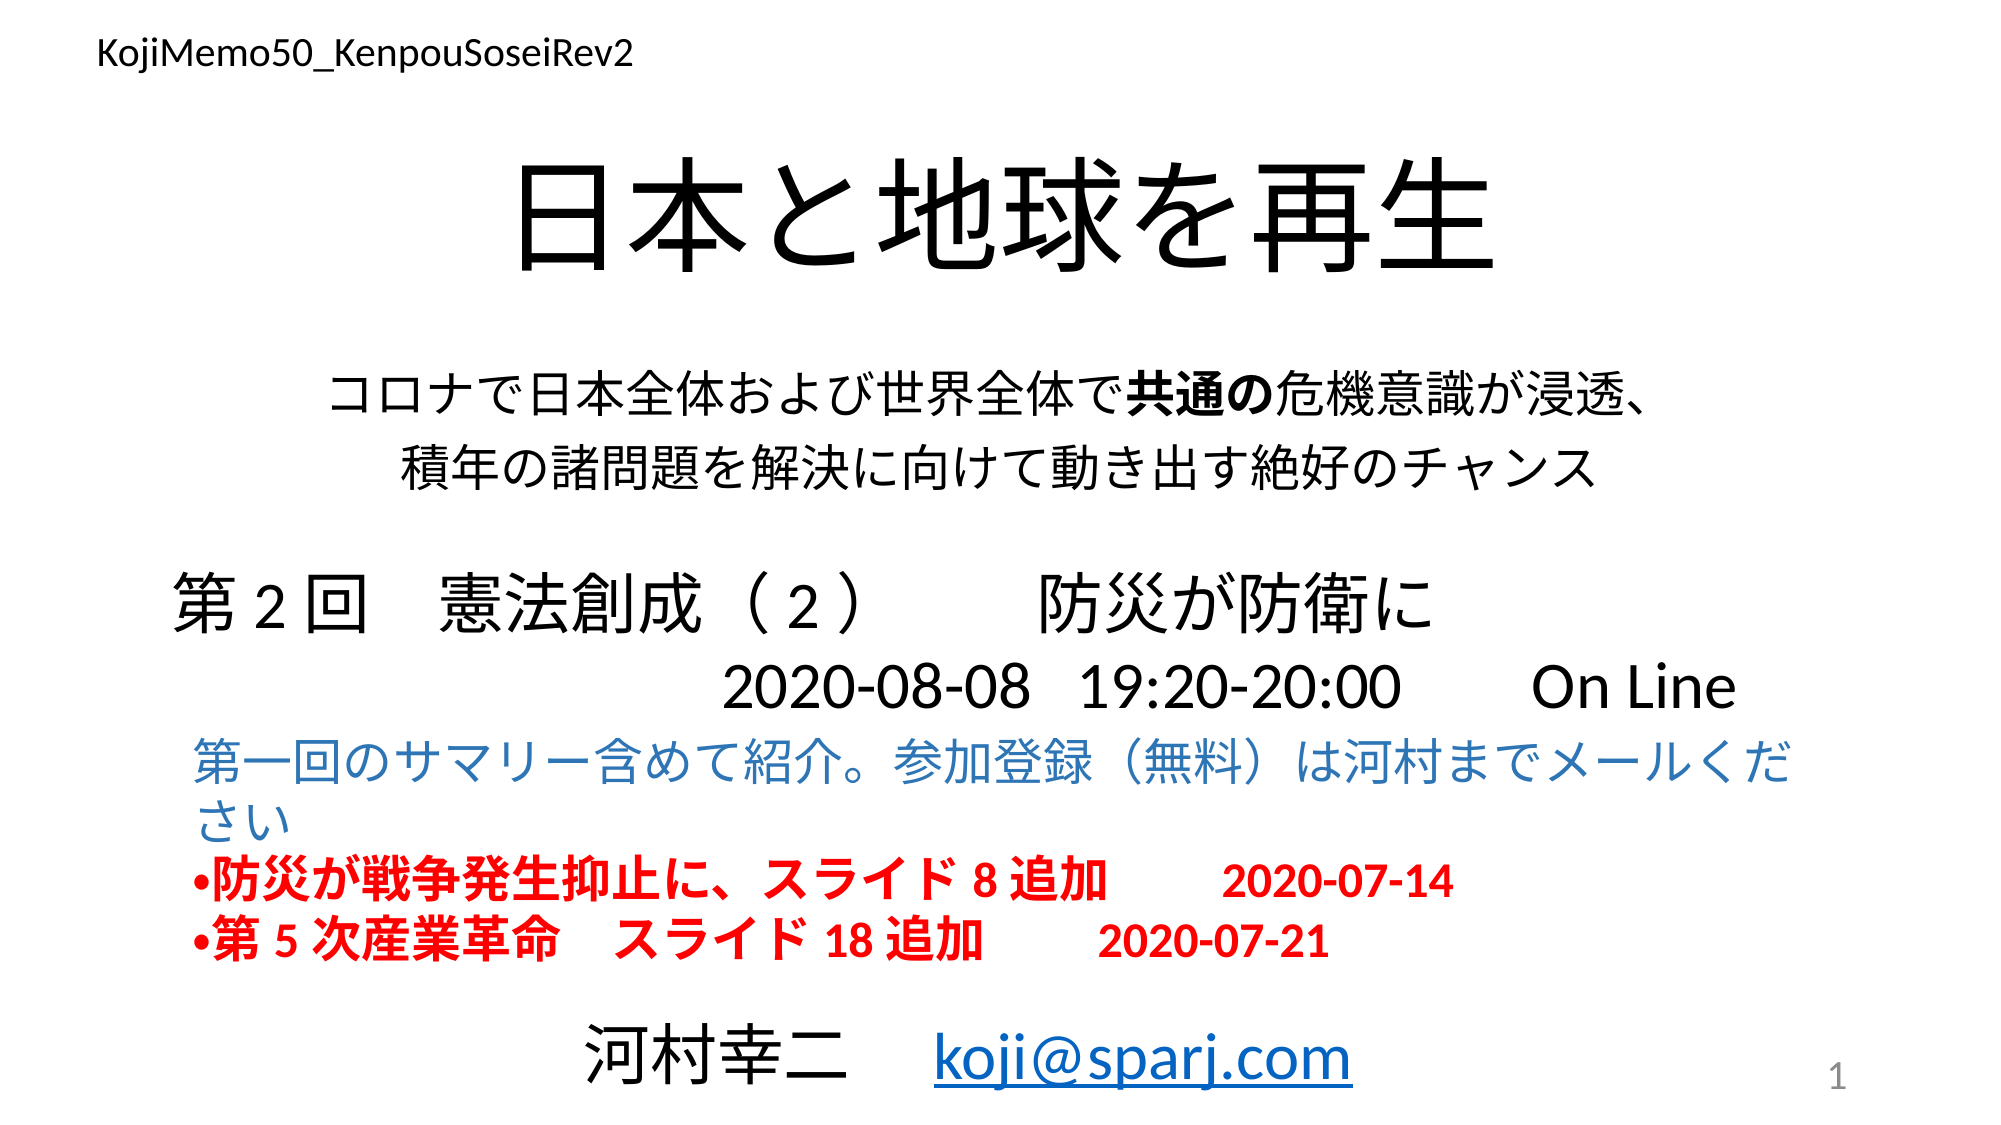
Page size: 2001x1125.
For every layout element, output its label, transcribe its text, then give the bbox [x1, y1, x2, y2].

text_box KojiMemo50_KenpouSoseiRev2 [82, 17, 758, 83]
text_box 河村幸二 koji@sparj.com [568, 1005, 1413, 1100]
text_box ・防災が戦争発生抑止に、スライド8追加 2020-07-14 ・第5次産業革命 スライド18追加 2020-07-21 [178, 859, 1585, 975]
title 日本と地球を再生 [249, 120, 1750, 298]
subtitle コロナで日本全体および世界全体で共通の危機意識が浸透、 積年の諸問題を解決に向けて動き出す絶好のチャンス [249, 361, 1750, 529]
text_box 第一回のサマリー含めて紹介。参加登録（無料）は河村までメールください [178, 723, 1822, 859]
slide_number 1 [1412, 1042, 1863, 1103]
text_box 第2回 憲法創成（2） 防災が防衛に 2020-08-08 19:20-20:00 On Line [156, 554, 1908, 810]
